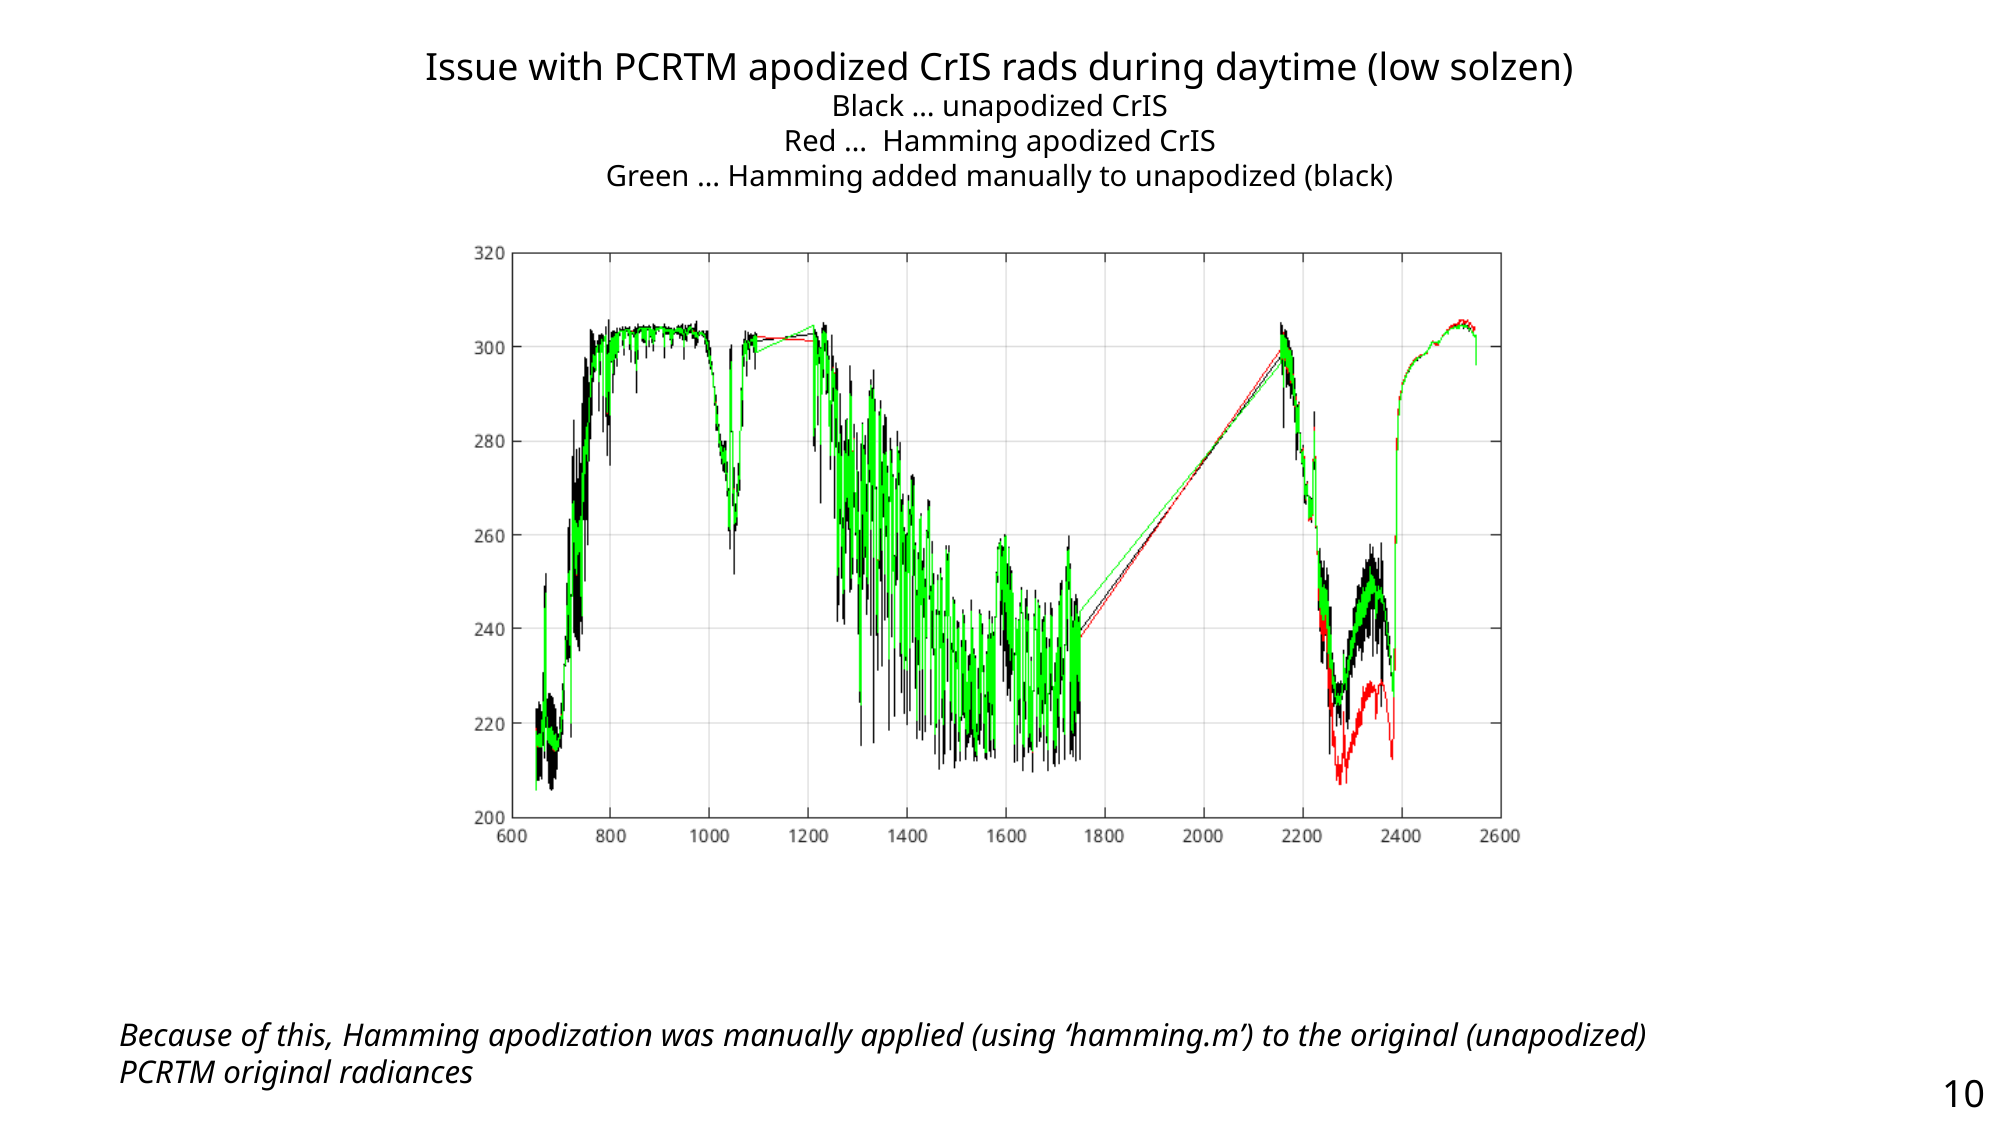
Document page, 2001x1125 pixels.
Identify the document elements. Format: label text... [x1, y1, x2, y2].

text_box Issue with PCRTM apodized CrIS rads during daytime (low solzen) Black … unapodized CrIS Red … Hamming apodized CrIS Green … Hamming added manually to unapodized (black) [410, 35, 1590, 200]
picture [345, 201, 1622, 894]
slide_number 10 [1550, 1065, 2000, 1125]
text_box Because of this, Hamming apodization was manually applied (using ‘hamming.m’) to the original (unapodized) PCRTM original radiances [104, 1007, 1833, 1098]
